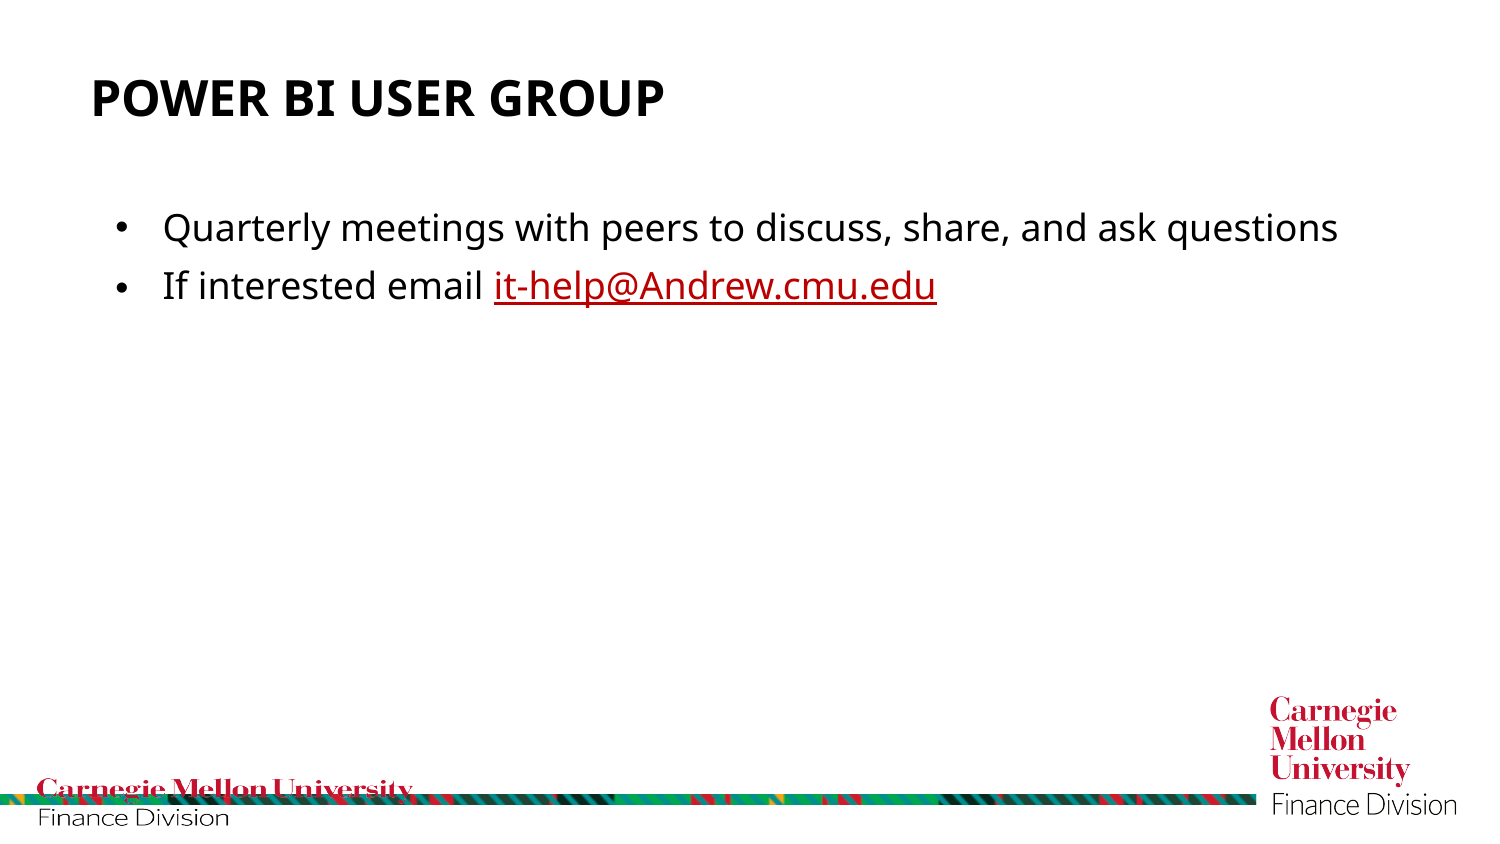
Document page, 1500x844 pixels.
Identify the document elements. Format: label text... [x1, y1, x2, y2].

title Power Bi User Group [75, 59, 1425, 160]
list Quarterly meetings with peers to discuss, share, and ask questions If interested email it-help@Andrew.cmu.edu [100, 196, 1438, 750]
picture [1262, 659, 1464, 844]
picture [0, 778, 1257, 826]
